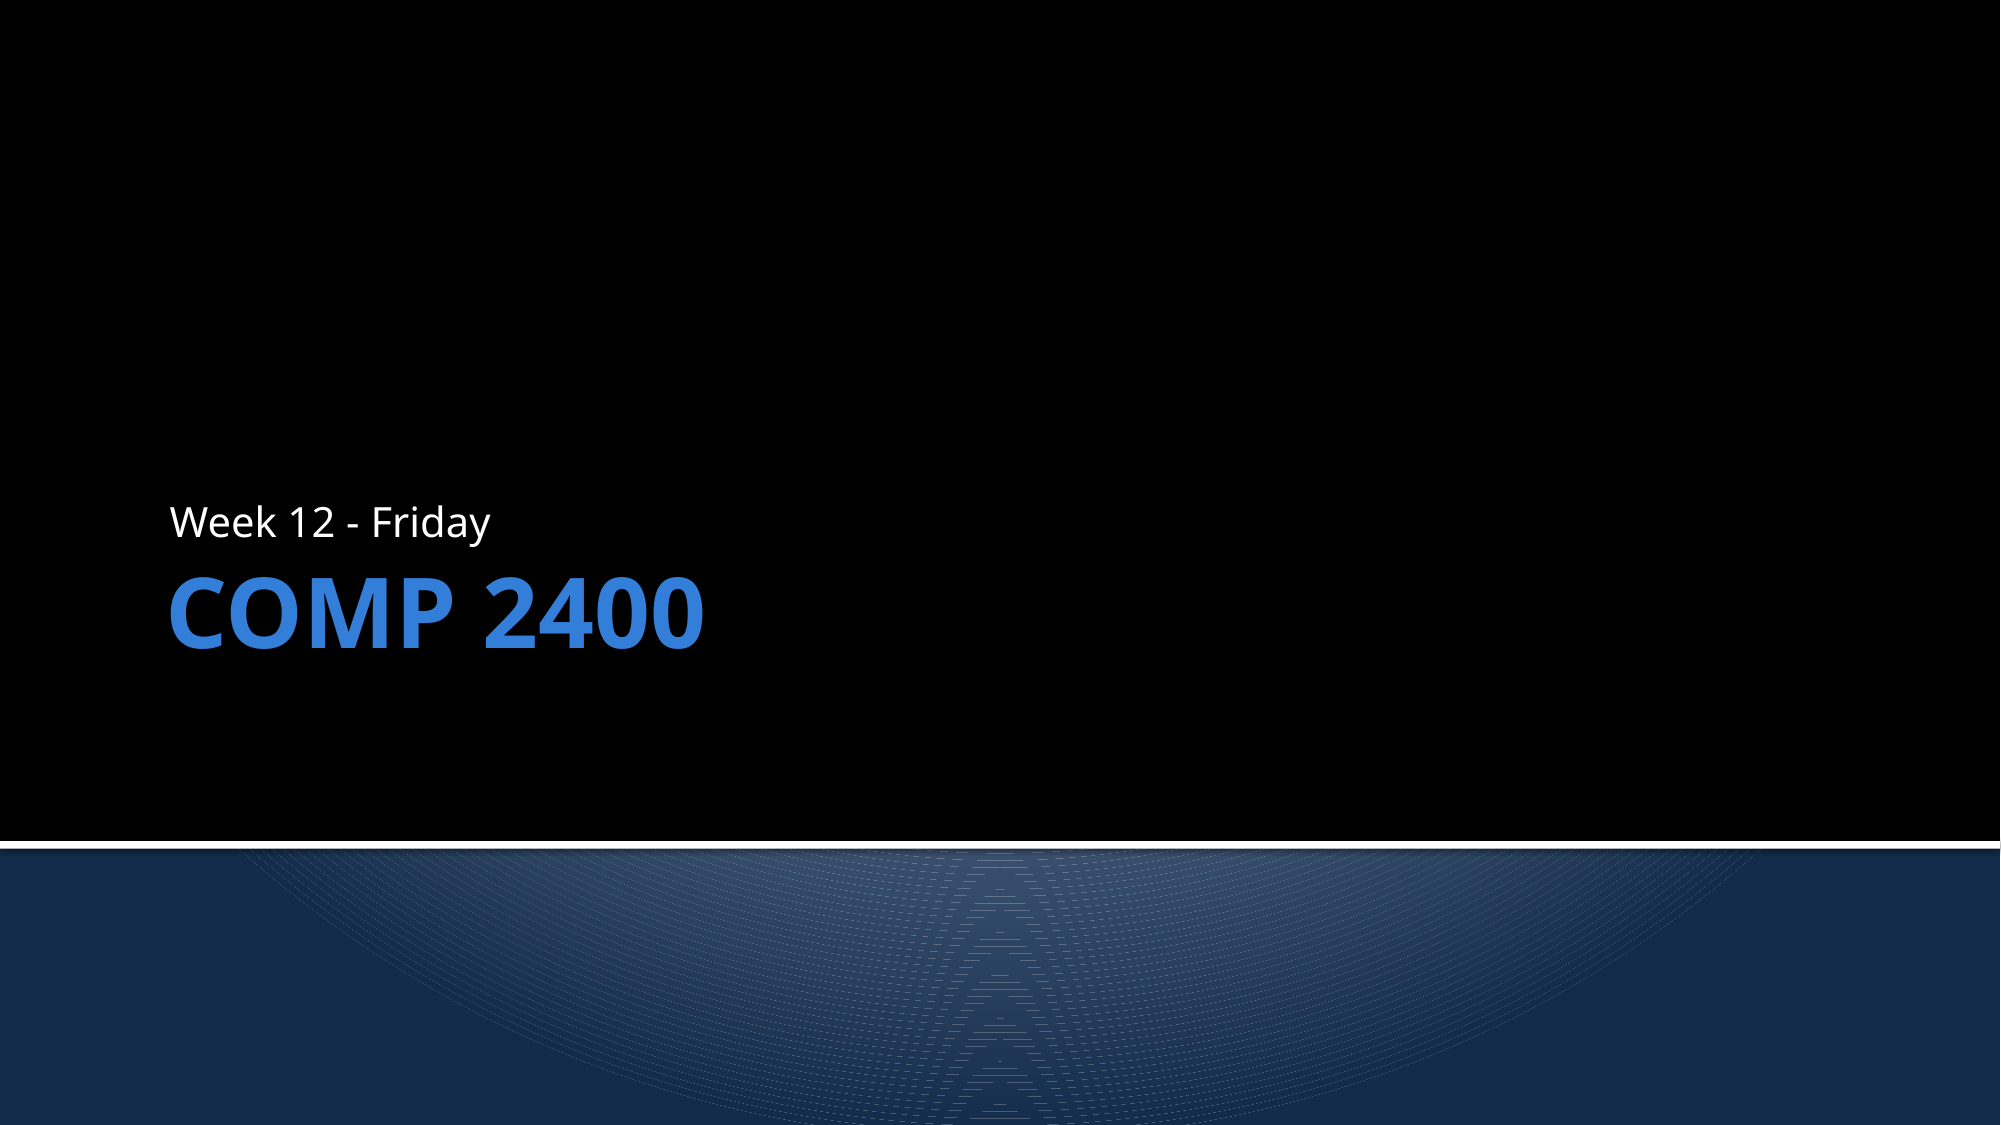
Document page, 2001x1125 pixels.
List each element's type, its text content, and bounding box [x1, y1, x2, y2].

title COMP 2400 [150, 550, 1917, 825]
subtitle Week 12 - Friday [150, 299, 1917, 546]
